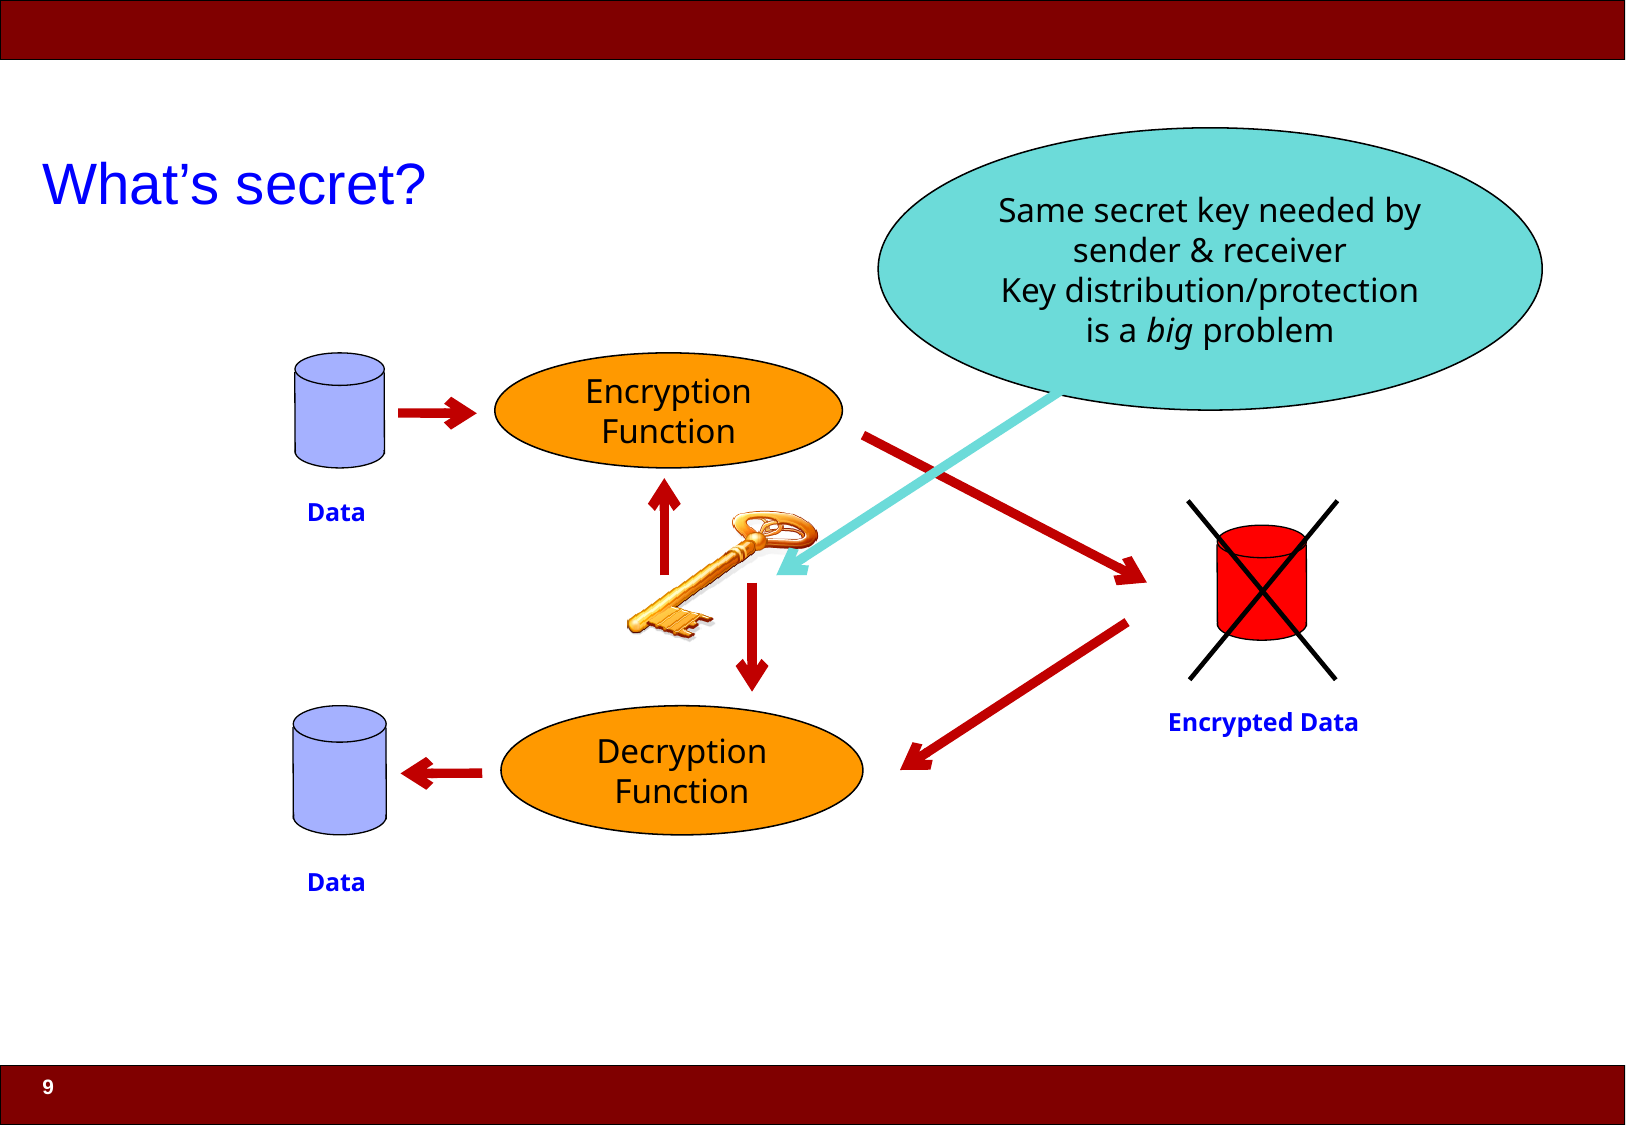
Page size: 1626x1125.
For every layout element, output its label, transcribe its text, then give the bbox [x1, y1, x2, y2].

text_box Decryption Function [500, 705, 863, 835]
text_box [294, 352, 385, 469]
title What’s secret? [27, 142, 1060, 225]
text_box Data [292, 858, 381, 904]
text_box Data [292, 489, 381, 534]
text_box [1069, 434, 1148, 583]
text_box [292, 705, 387, 836]
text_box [1173, 500, 1354, 728]
title What’s secret? [1361, 142, 1493, 194]
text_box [776, 385, 1070, 576]
slide_number 9 [27, 1066, 207, 1119]
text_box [620, 477, 825, 662]
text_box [899, 621, 1128, 771]
text_box Encryption Function [494, 352, 822, 468]
text_box Same secret key needed by sender & receiver Key distribution/protection is a big problem [878, 127, 1543, 411]
